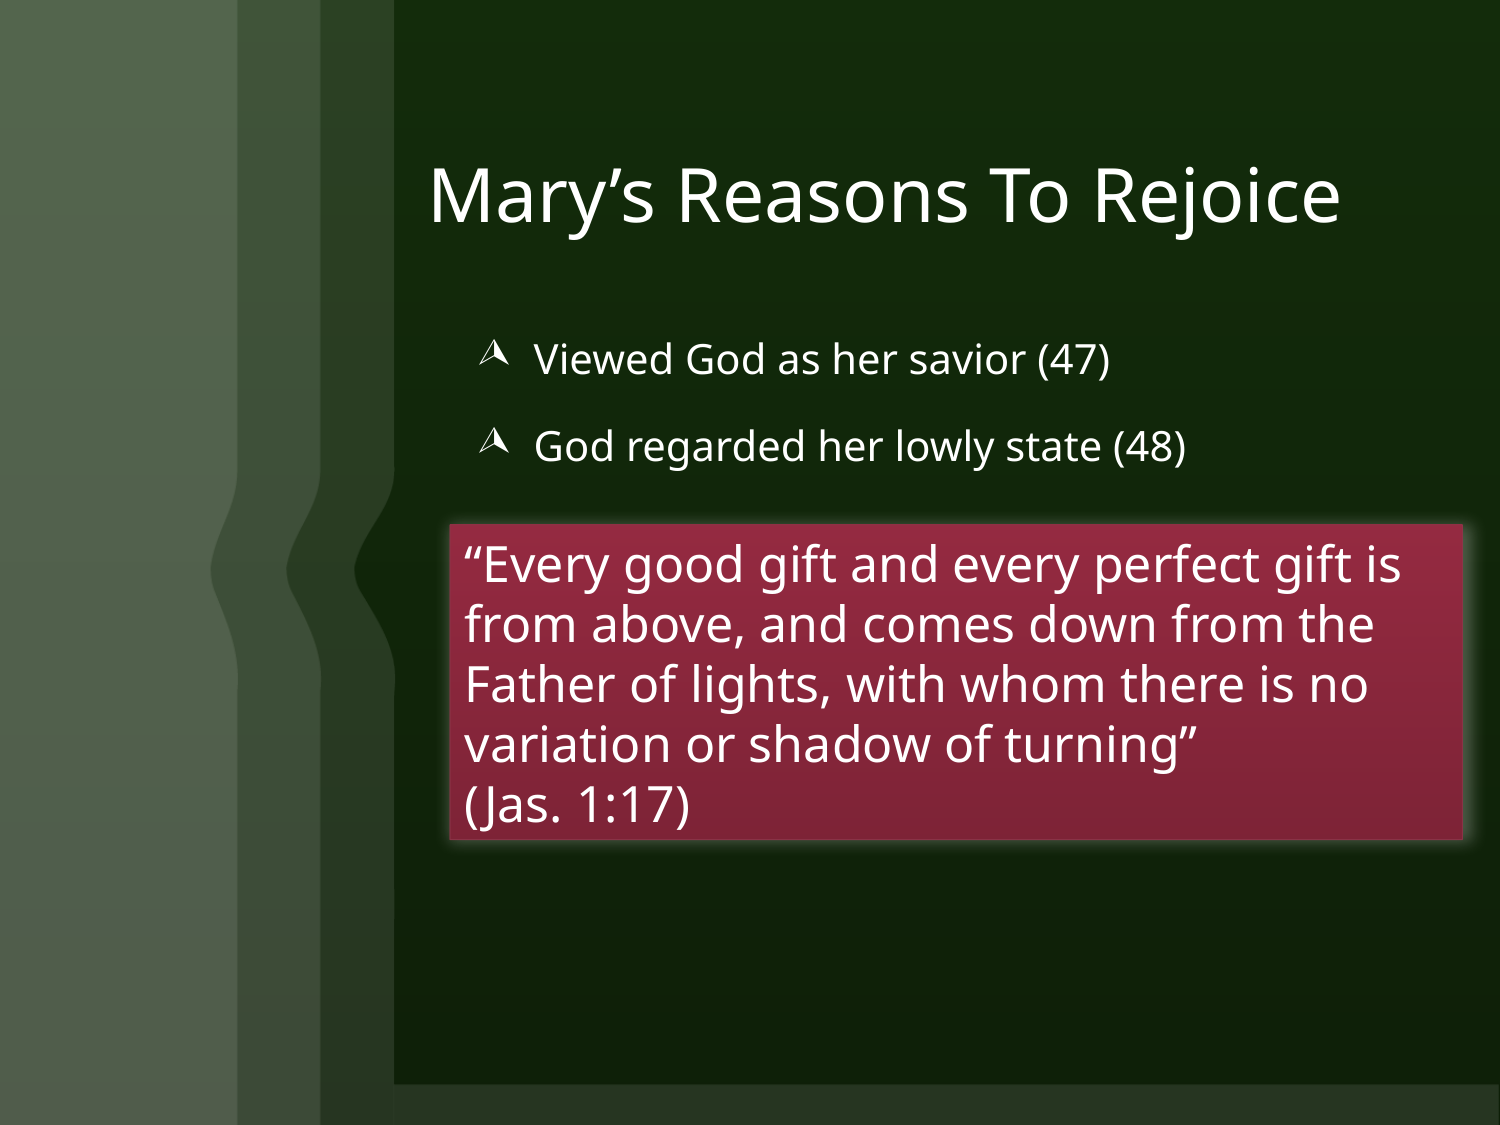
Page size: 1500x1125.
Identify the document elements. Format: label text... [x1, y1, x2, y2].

list Viewed God as her savior (47) God regarded her lowly state (48) [462, 324, 1425, 516]
picture [0, 0, 1500, 1125]
title Message From Mary (46-55) [1463, 527, 1471, 839]
title Mary’s Reasons To Rejoice [412, 57, 1425, 246]
text_box “Every good gift and every perfect gift is from above, and comes down from the Father of lights, with whom there is no variation or shadow of turning” (Jas. 1:17) [449, 524, 1463, 840]
